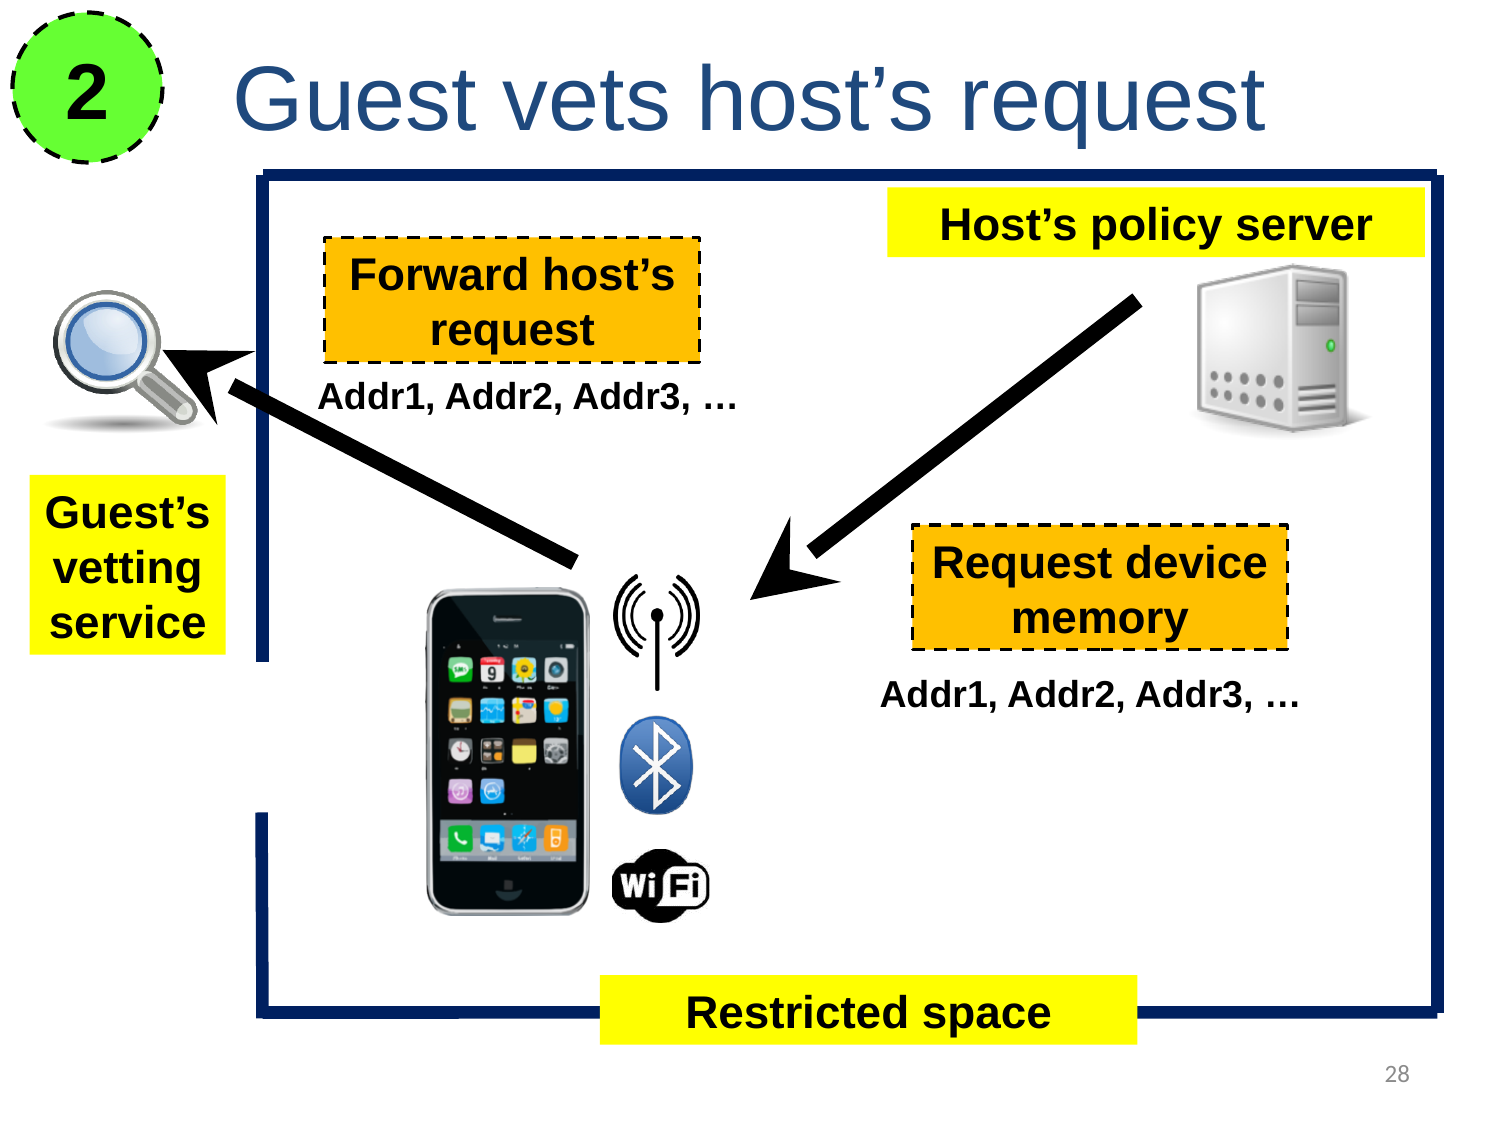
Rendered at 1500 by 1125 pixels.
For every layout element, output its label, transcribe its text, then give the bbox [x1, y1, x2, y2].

picture [1186, 249, 1376, 440]
text_box Addr1, Addr2, Addr3, … [864, 662, 1317, 723]
text_box Addr1, Addr2, Addr3, … [579, 364, 744, 425]
picture [37, 276, 209, 447]
text_box 2 [10, 10, 165, 165]
picture [599, 704, 712, 826]
slide_number 28 [1074, 1042, 1425, 1103]
text_box Restricted space [599, 975, 1138, 1011]
text_box Host’s policy server [887, 187, 1425, 258]
text_box Forward host’s request [324, 237, 700, 363]
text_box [162, 349, 576, 563]
title Guest vets host’s request [75, 0, 1425, 188]
picture [612, 849, 710, 923]
picture [612, 574, 701, 692]
text_box Request device memory [912, 524, 1288, 650]
text_box Guest’s vetting service [29, 474, 226, 655]
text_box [749, 299, 1138, 601]
picture [424, 587, 590, 916]
text_box Restricted space [599, 1021, 1138, 1045]
